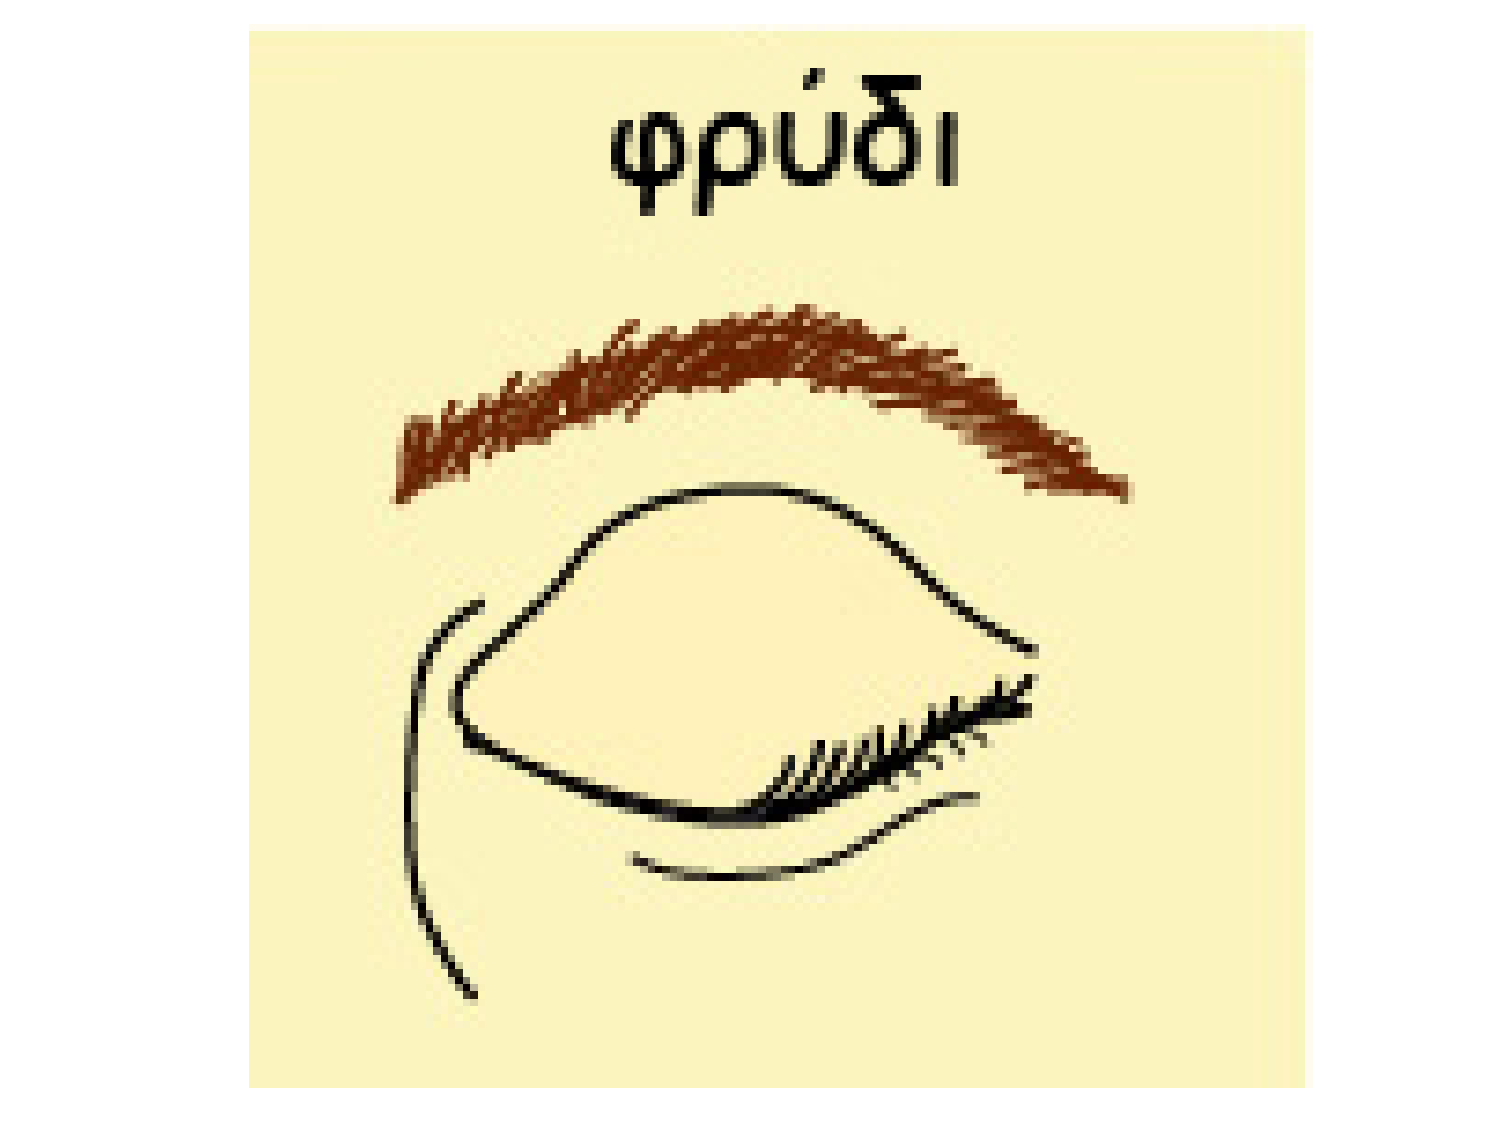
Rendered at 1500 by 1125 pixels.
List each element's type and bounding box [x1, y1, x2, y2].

picture [249, 24, 1313, 1088]
